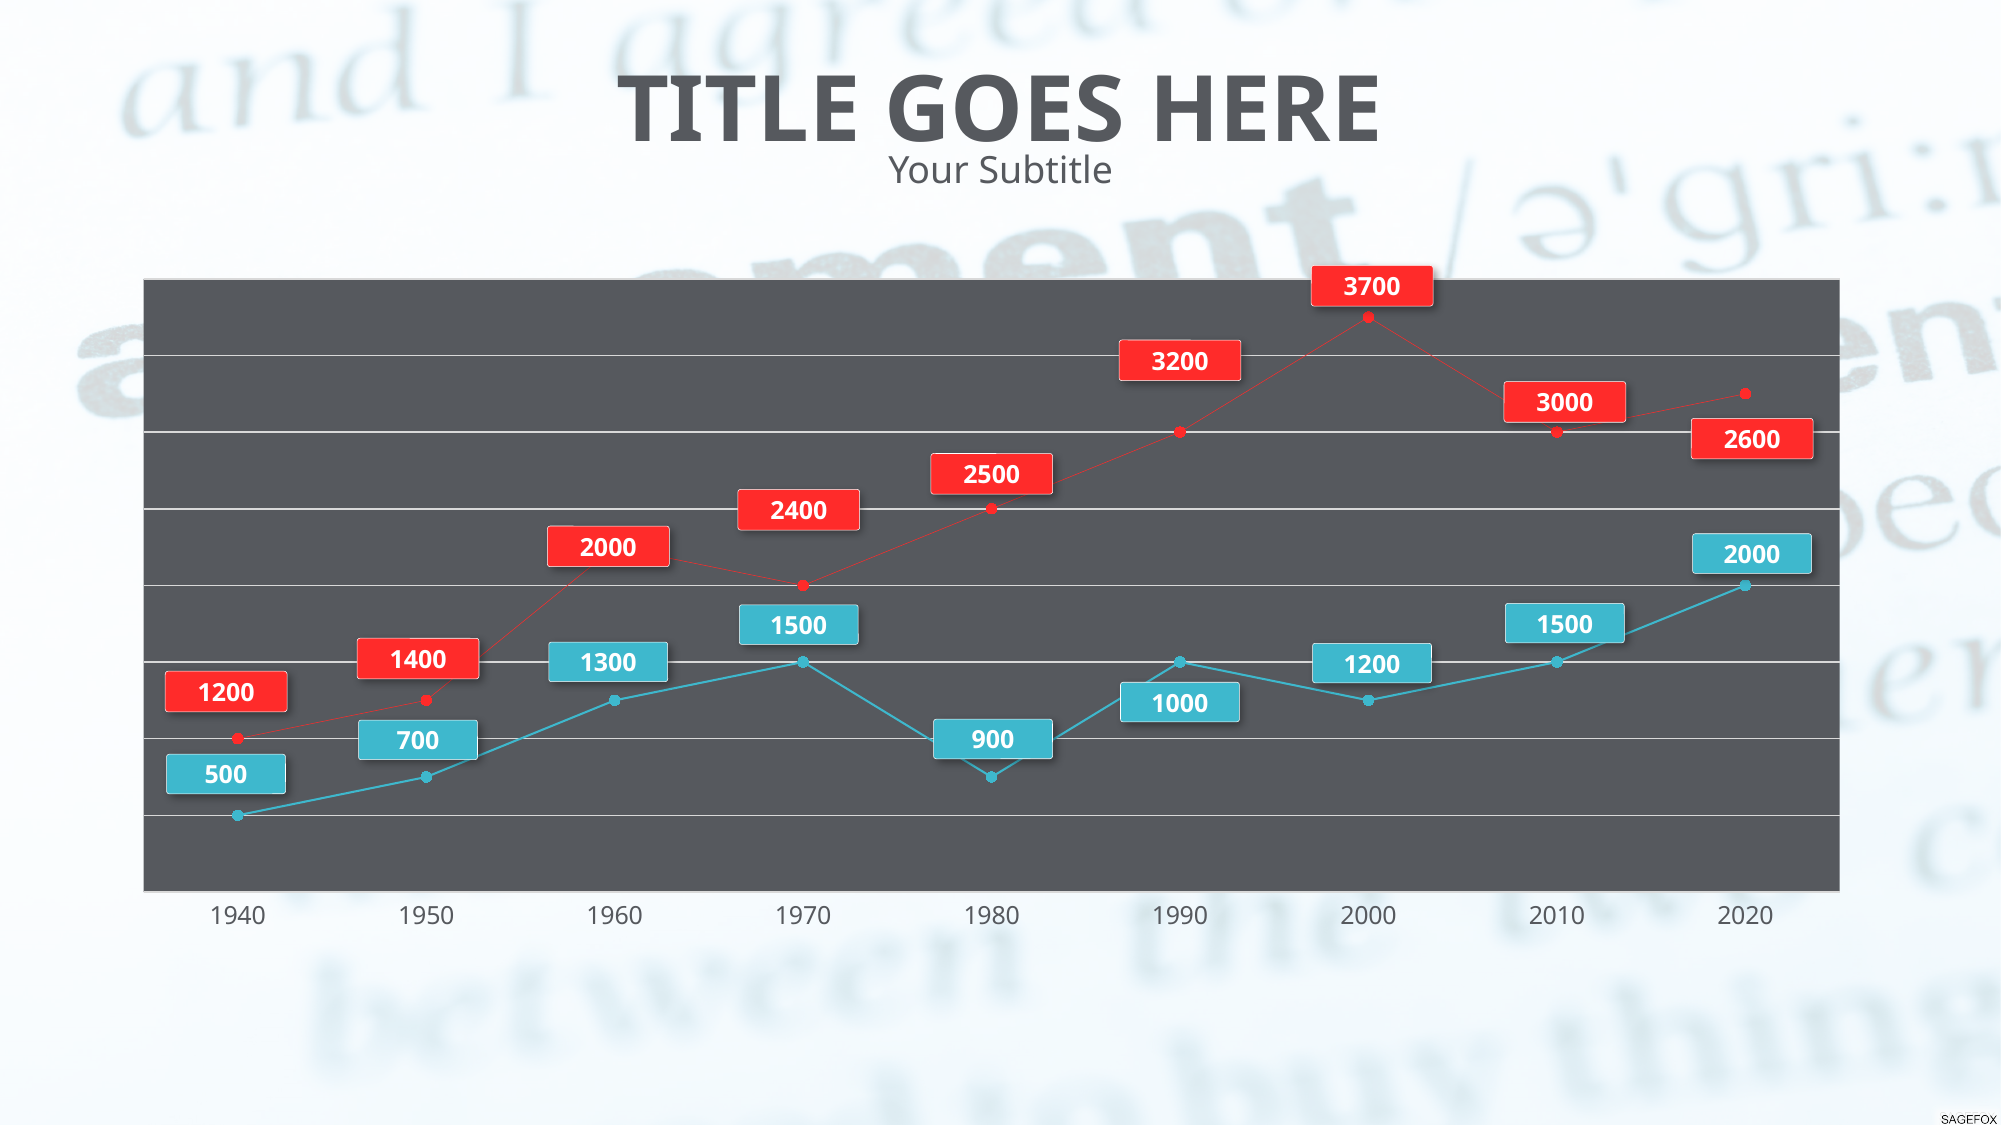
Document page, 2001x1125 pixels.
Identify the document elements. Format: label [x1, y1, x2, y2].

picture [1938, 1114, 1999, 1125]
text_box [548, 42, 1452, 199]
chart [108, 265, 1875, 946]
